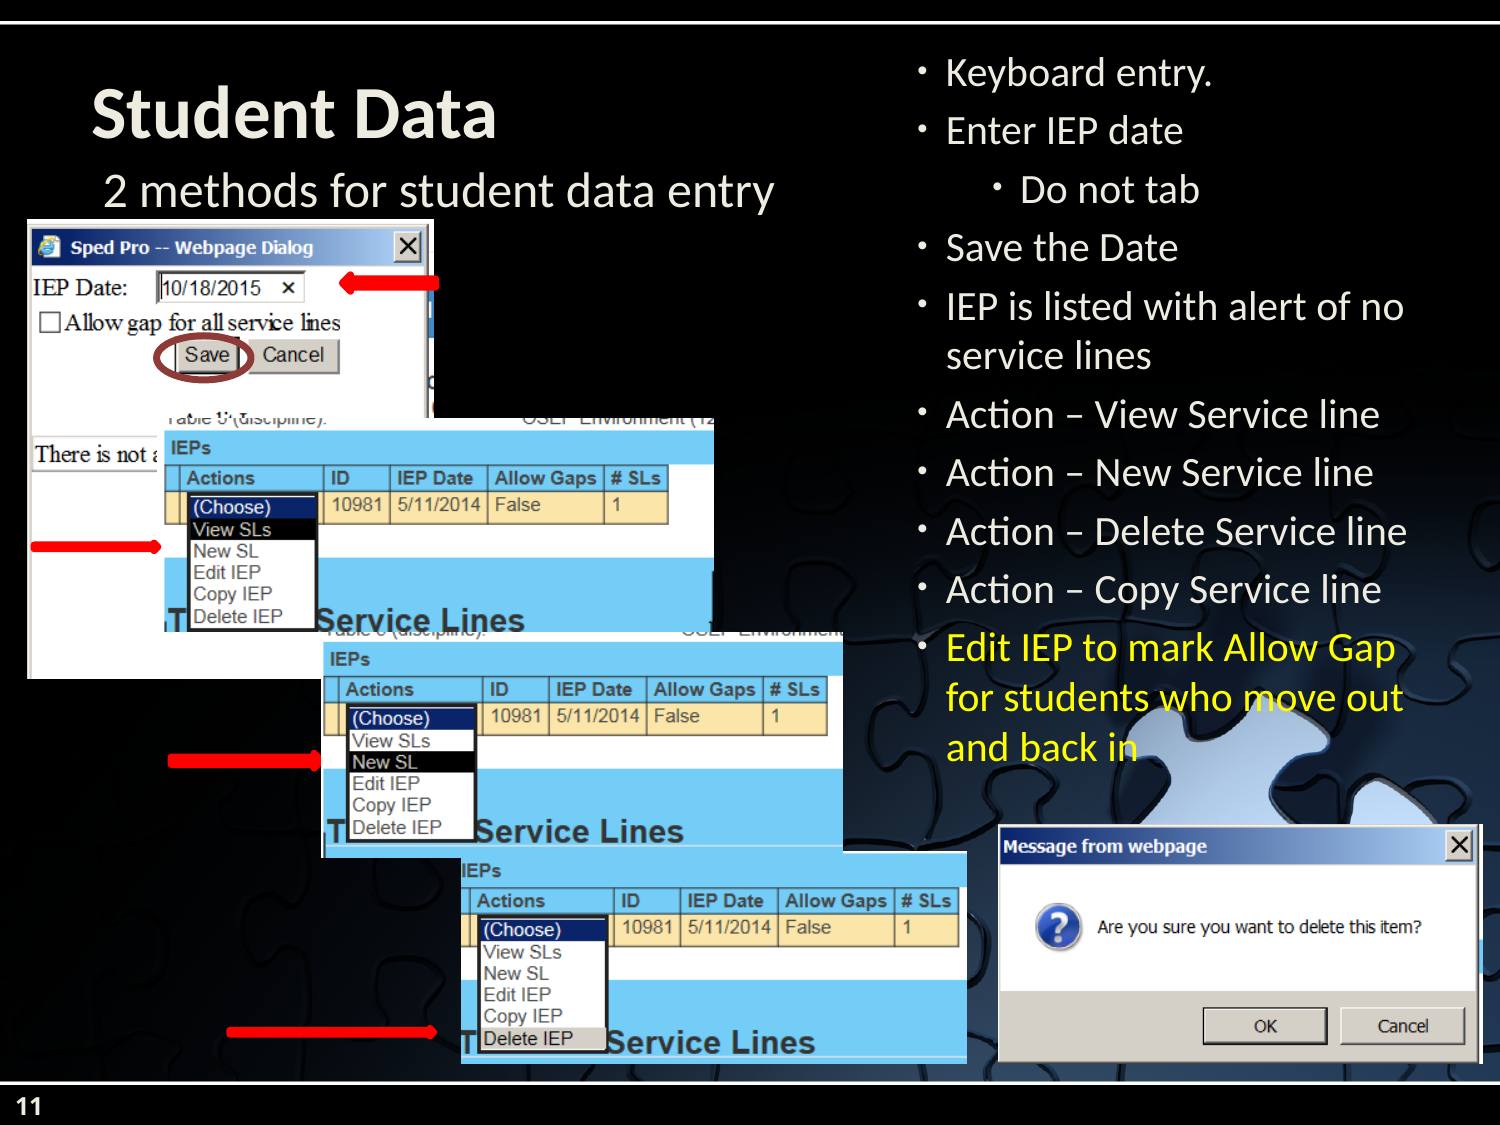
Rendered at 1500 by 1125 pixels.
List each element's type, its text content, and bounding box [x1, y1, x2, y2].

picture [0, 0, 1500, 1125]
text_box [167, 750, 314, 772]
text_box [226, 1025, 438, 1040]
title Student Data [76, 56, 902, 162]
slide_number 11 [0, 1082, 350, 1125]
list Keyboard entry. Enter IEP date Do not tab Save the Date IEP is listed with alert of no service lines Action – View Service line Action – New Service line Action – Delete Service line Action – Copy Service line Edit IEP to mark Allow Gap for students who move out and back in [902, 37, 1457, 781]
list 2 methods for student data entry [87, 149, 902, 226]
